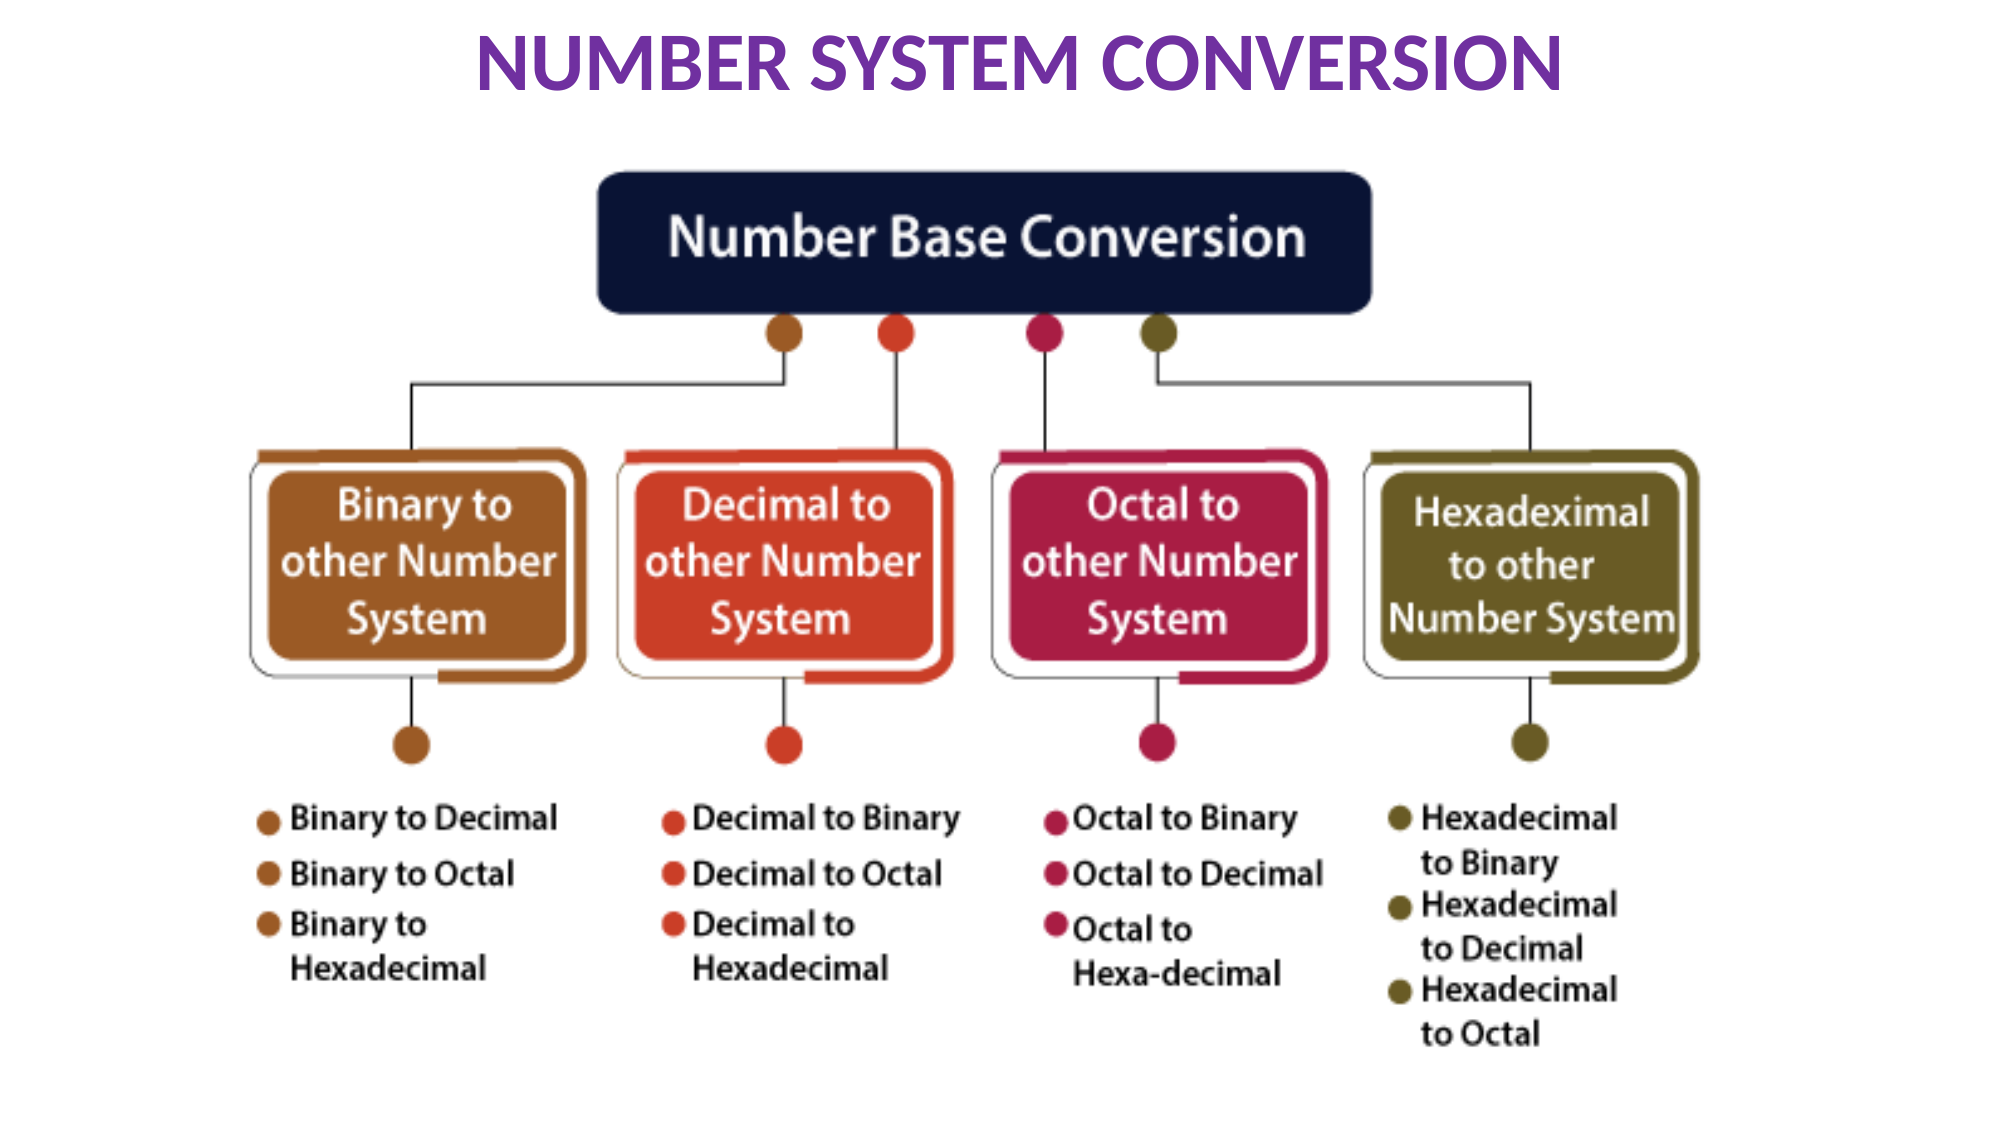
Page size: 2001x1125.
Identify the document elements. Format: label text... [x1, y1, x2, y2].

text_box NUMBER SYSTEM CONVERSION [460, 0, 1606, 115]
picture [216, 116, 1895, 1052]
